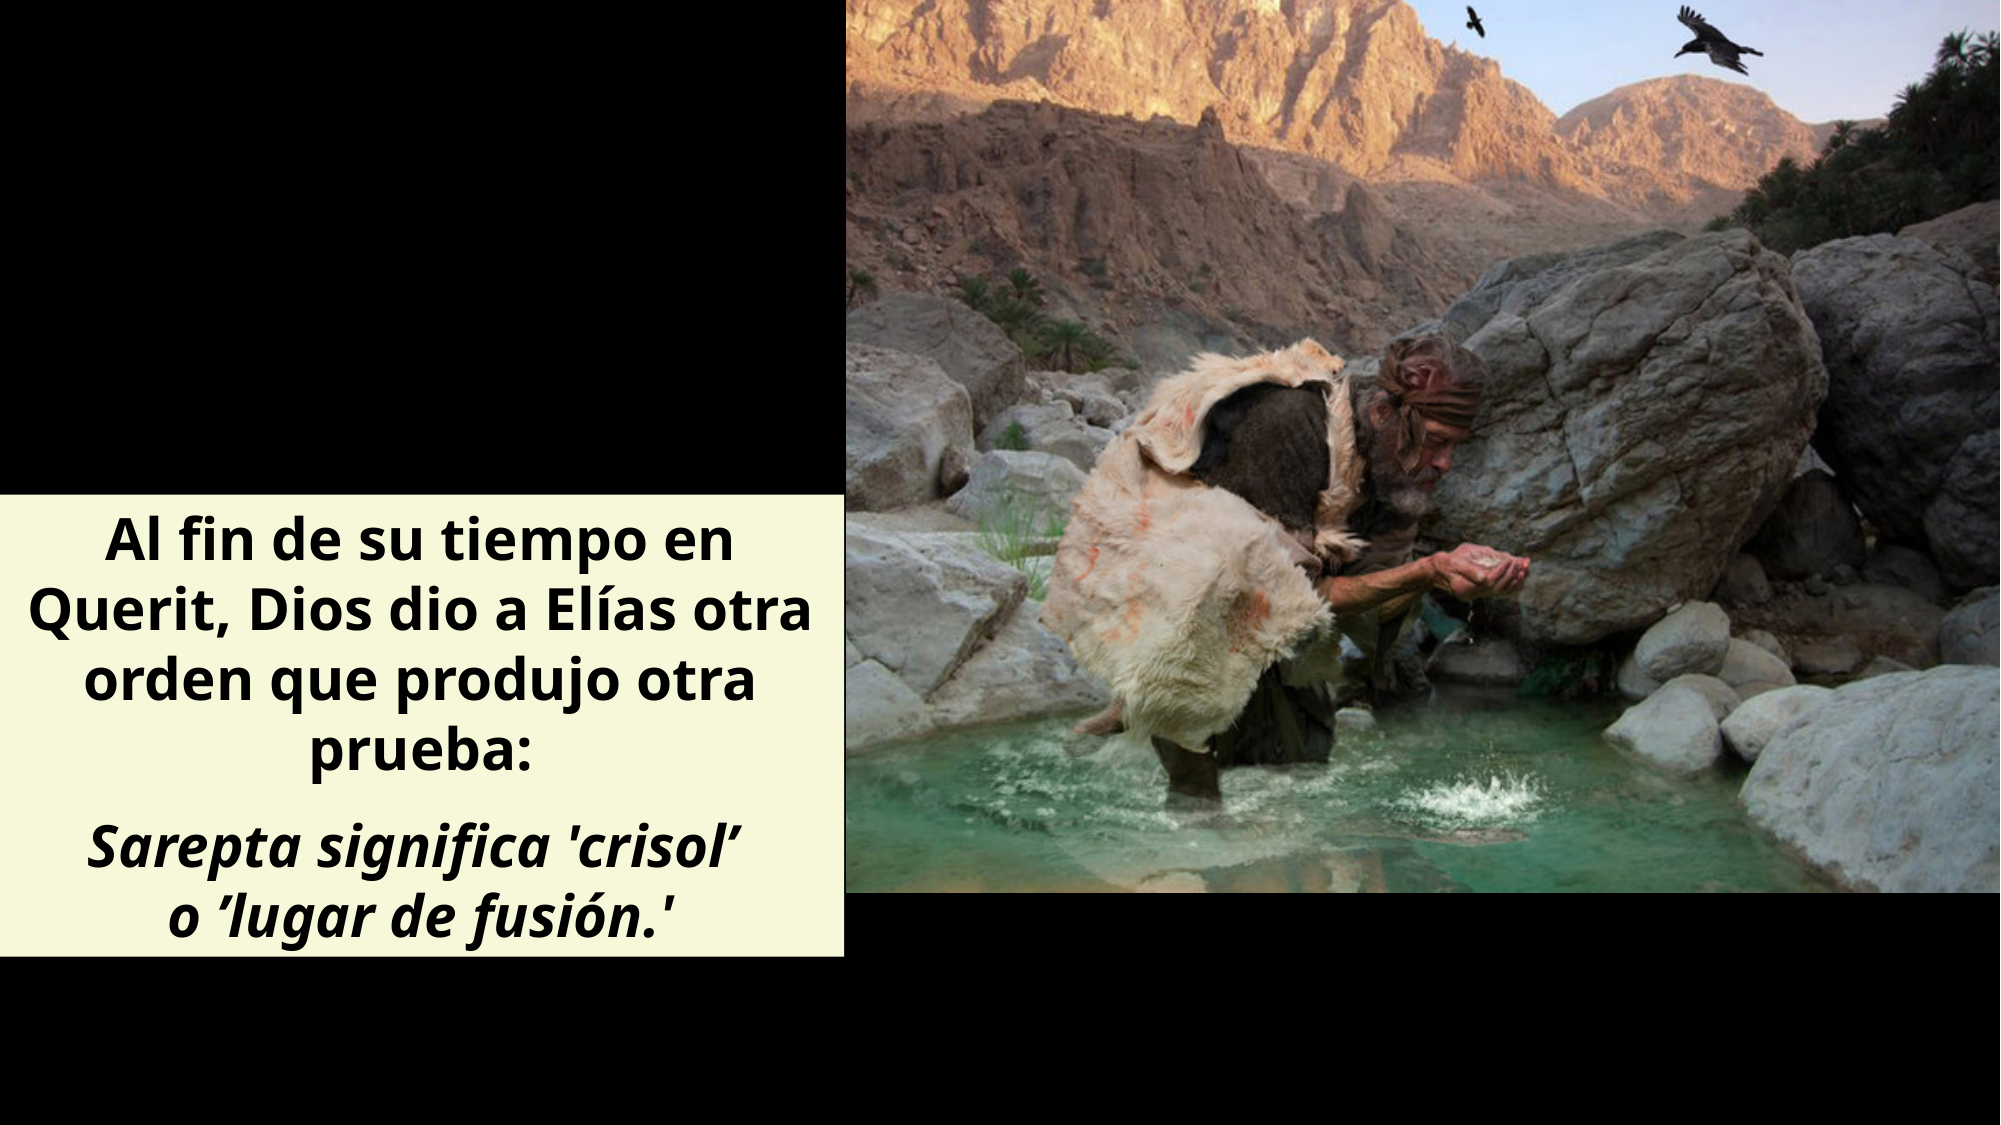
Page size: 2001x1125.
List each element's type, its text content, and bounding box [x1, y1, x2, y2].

picture [846, 0, 2000, 893]
text_box Al fin de su tiempo en Querit, Dios dio a Elías otra orden que produjo otra prueba: Sarepta significa 'crisol’ o ’lugar de fusión.' [0, 494, 845, 957]
